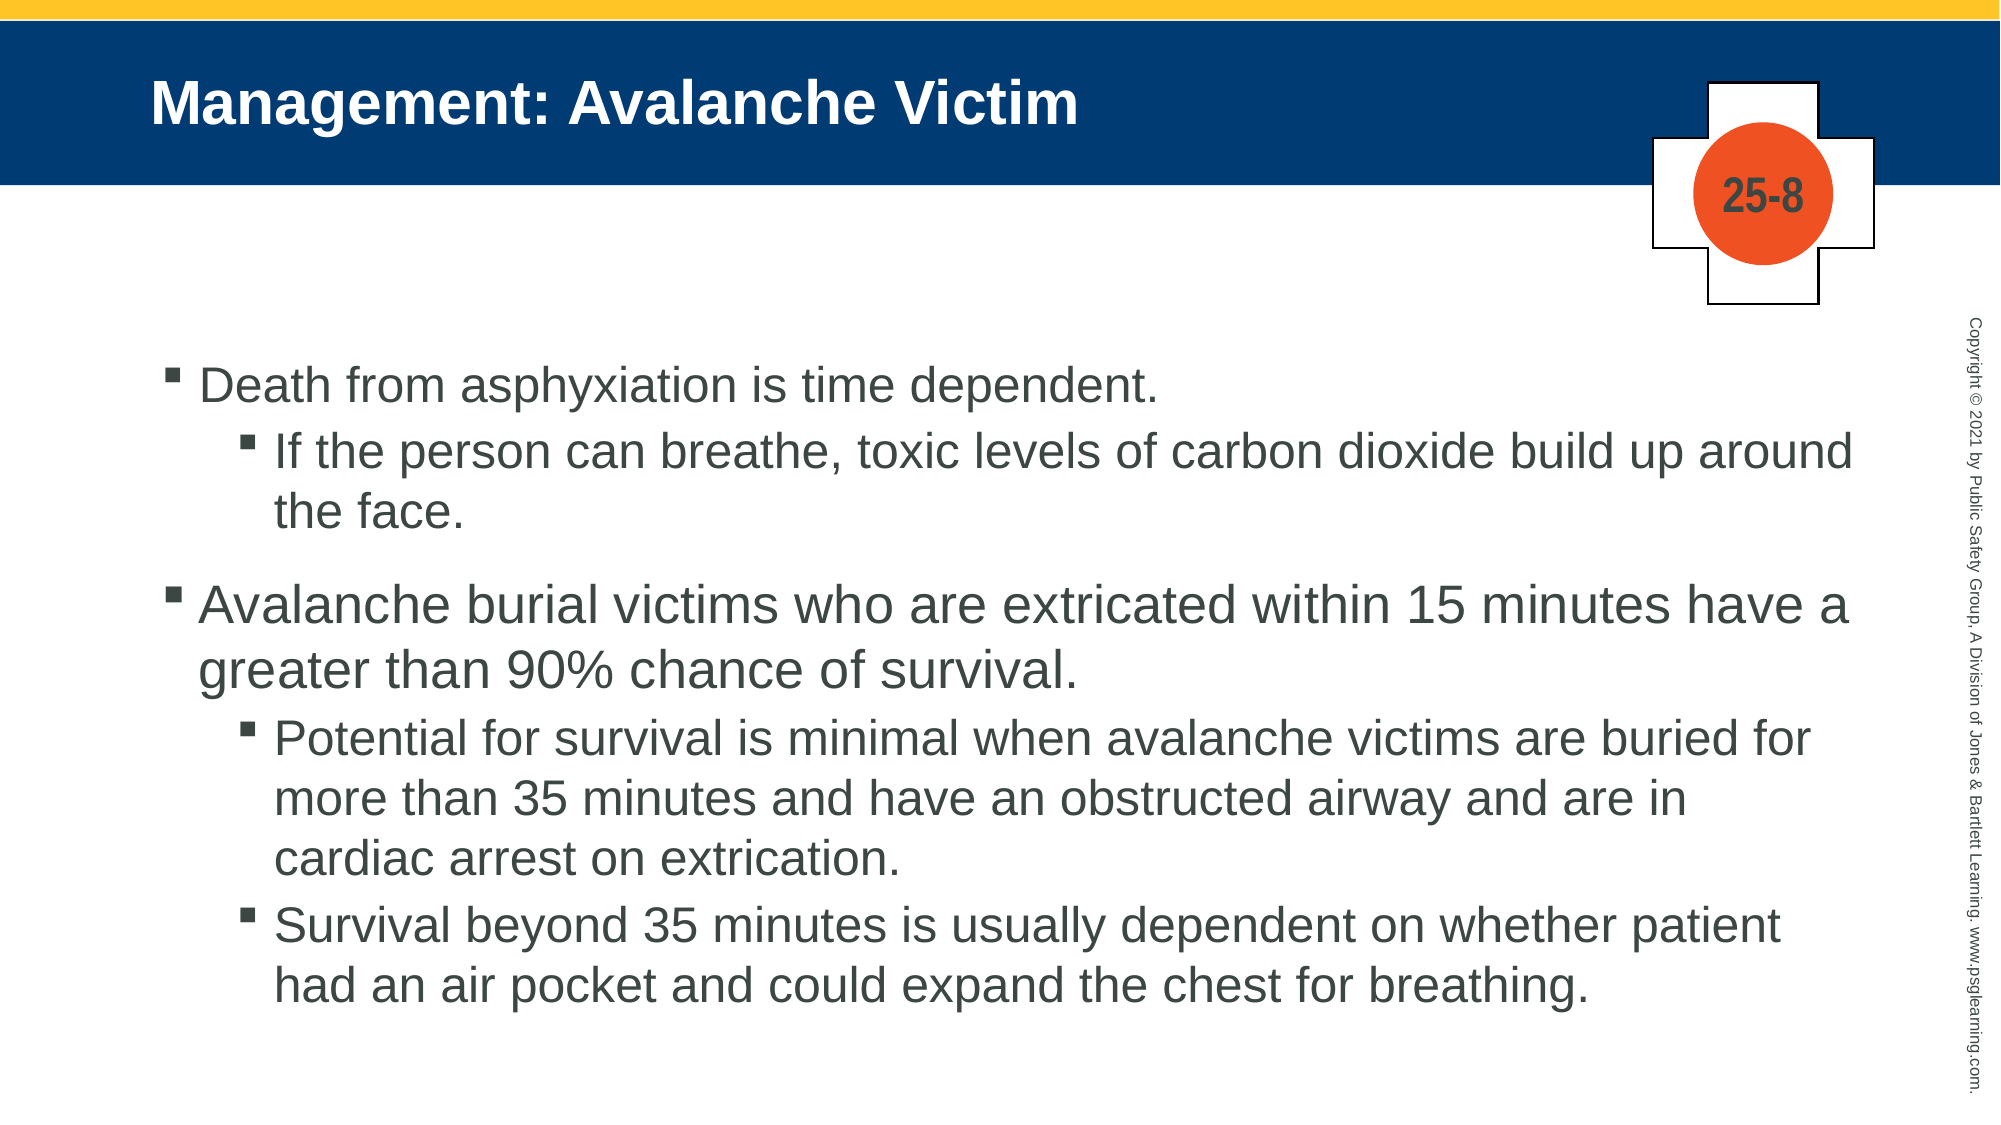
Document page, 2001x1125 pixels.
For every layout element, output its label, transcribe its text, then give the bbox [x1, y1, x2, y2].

list Death from asphyxiation is time dependent. If the person can breathe, toxic levels of carbon dioxide build up around the face. Avalanche burial victims who are extricated within 15 minutes have a greater than 90% chance of survival. Potential for survival is minimal when avalanche victims are buried for more than 35 minutes and have an obstructed airway and are in cardiac arrest on extrication. Survival beyond 35 minutes is usually dependent on whether patient had an air pocket and could expand the chest for breathing. [146, 344, 1874, 1016]
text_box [1652, 82, 1874, 304]
title Management: Avalanche Victim [0, 20, 2000, 186]
